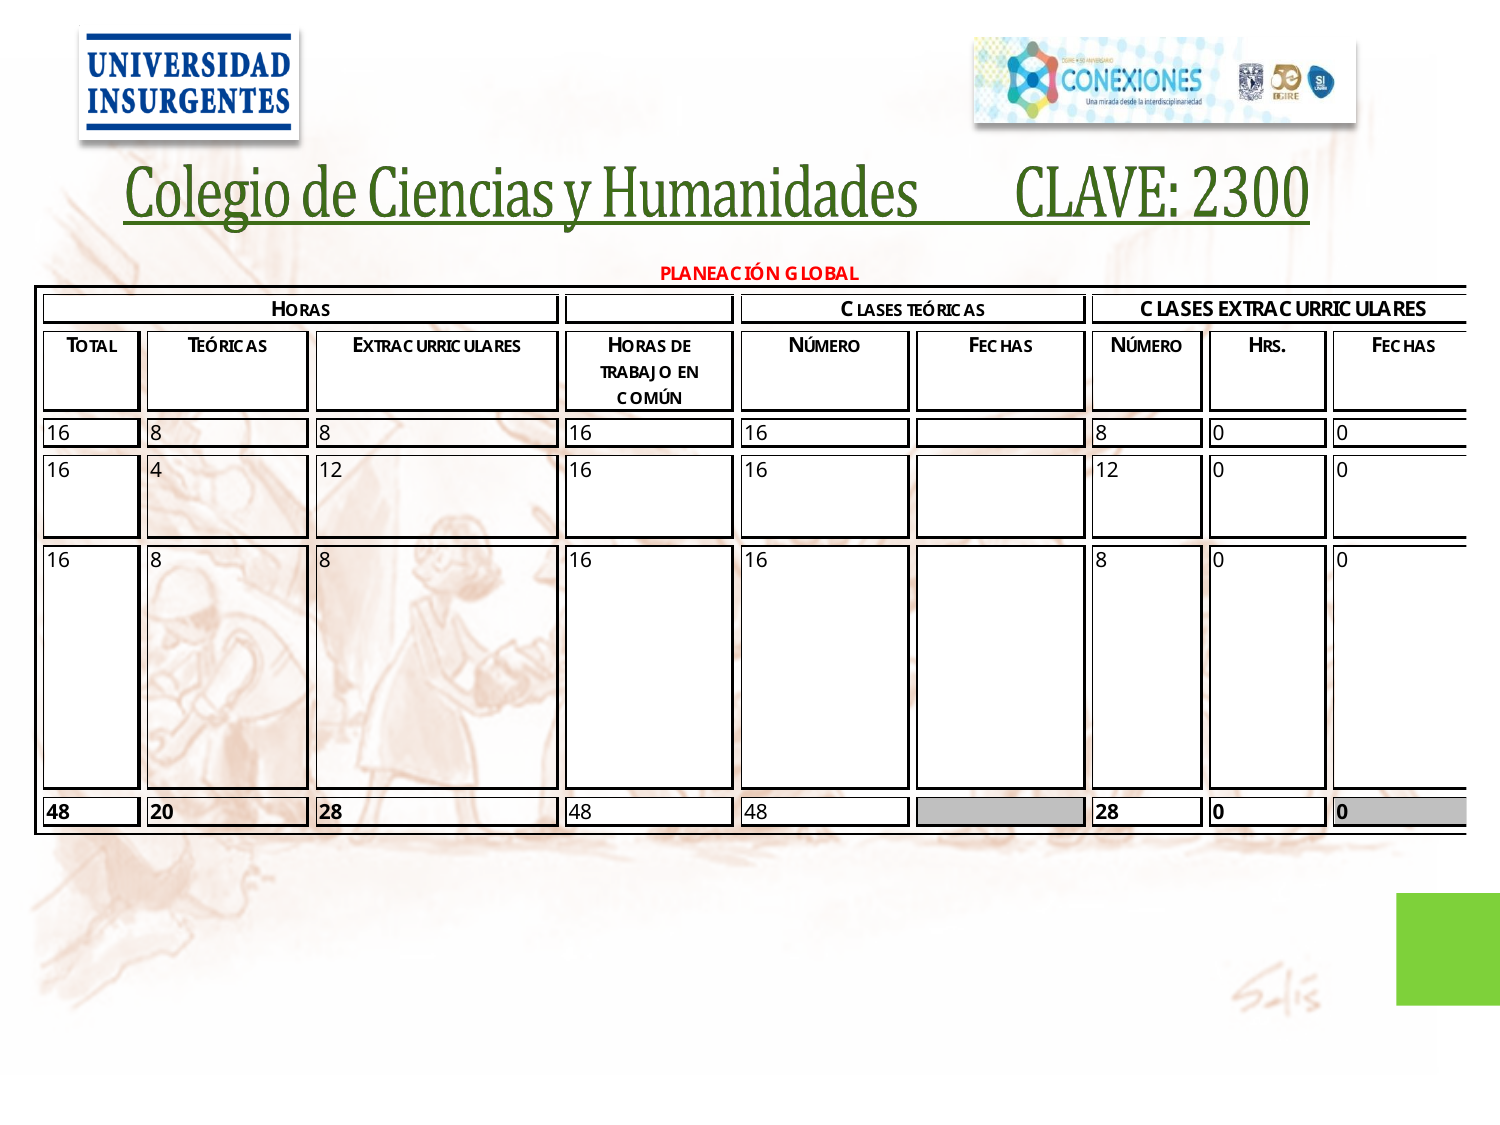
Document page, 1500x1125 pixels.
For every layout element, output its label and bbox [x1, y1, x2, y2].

picture [33, 261, 1467, 864]
text_box [69, 22, 1500, 1007]
